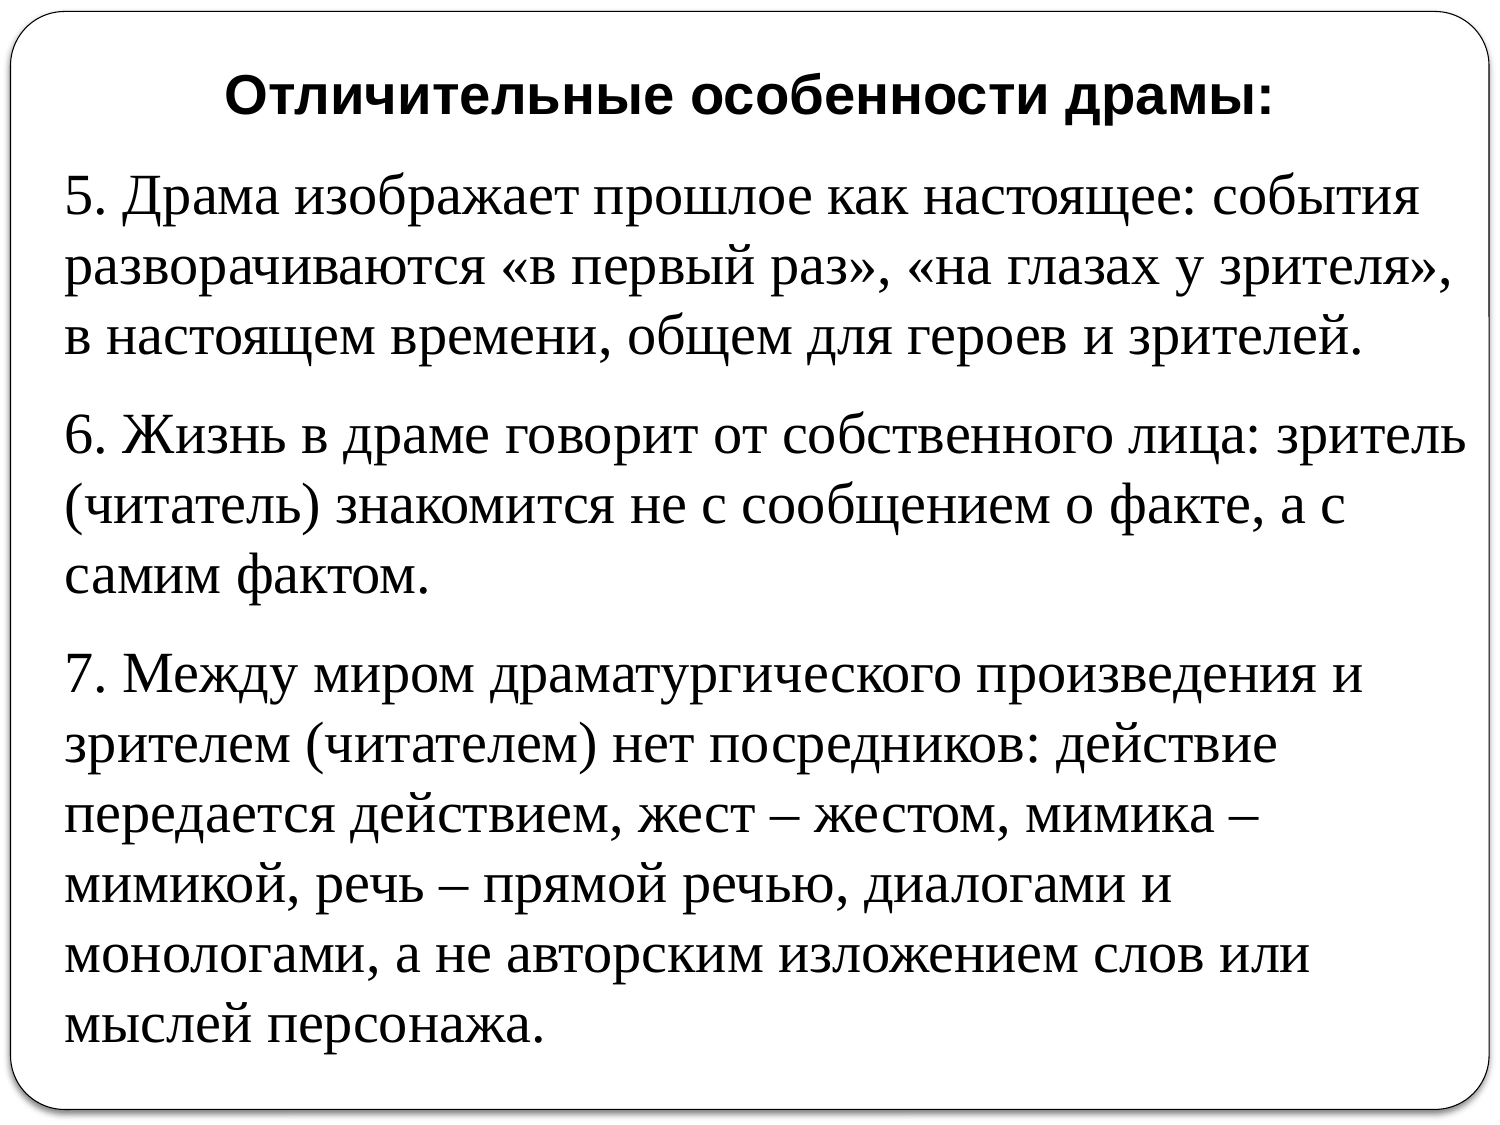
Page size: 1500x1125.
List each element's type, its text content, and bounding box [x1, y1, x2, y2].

text_box Отличительные особенности драмы: [74, 45, 1425, 138]
text_box 5. Драма изображает прошлое как настоящее: события разворачиваются «в первый раз», «на глазах у зрителя», в настоящем времени, общем для героев и зрителей. 6. Жизнь в драме говорит от собственного лица: зритель (читатель) знакомится не с сообщением о факте, а с самим фактом. 7. Между миром драматургического произведения и зрителем (читателем) нет посредников: действие передается действием, жест – жестом, мимика – мимикой, речь – прямой речью, диалогами и монологами, а не авторским изложением слов или мыслей персонажа. [50, 148, 1483, 1062]
